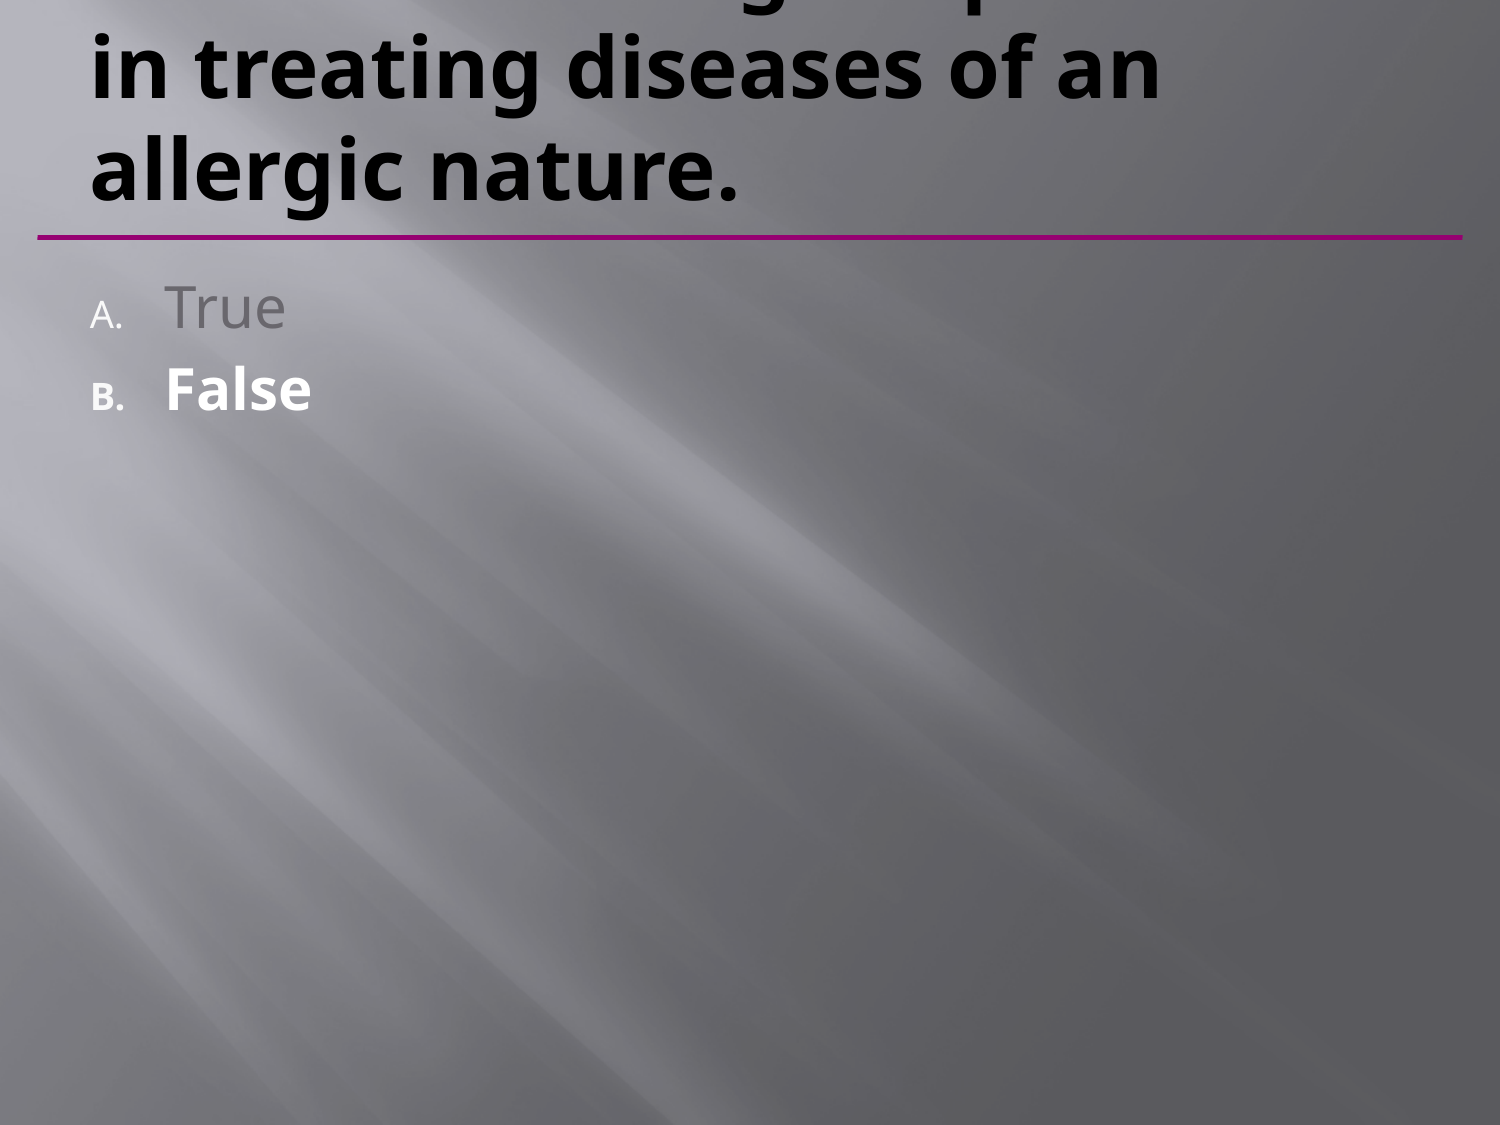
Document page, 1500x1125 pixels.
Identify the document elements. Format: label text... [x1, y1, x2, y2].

list True False [75, 262, 1425, 1035]
title An endocrinologist specializes in treating diseases of an allergic nature. [75, 37, 1475, 225]
